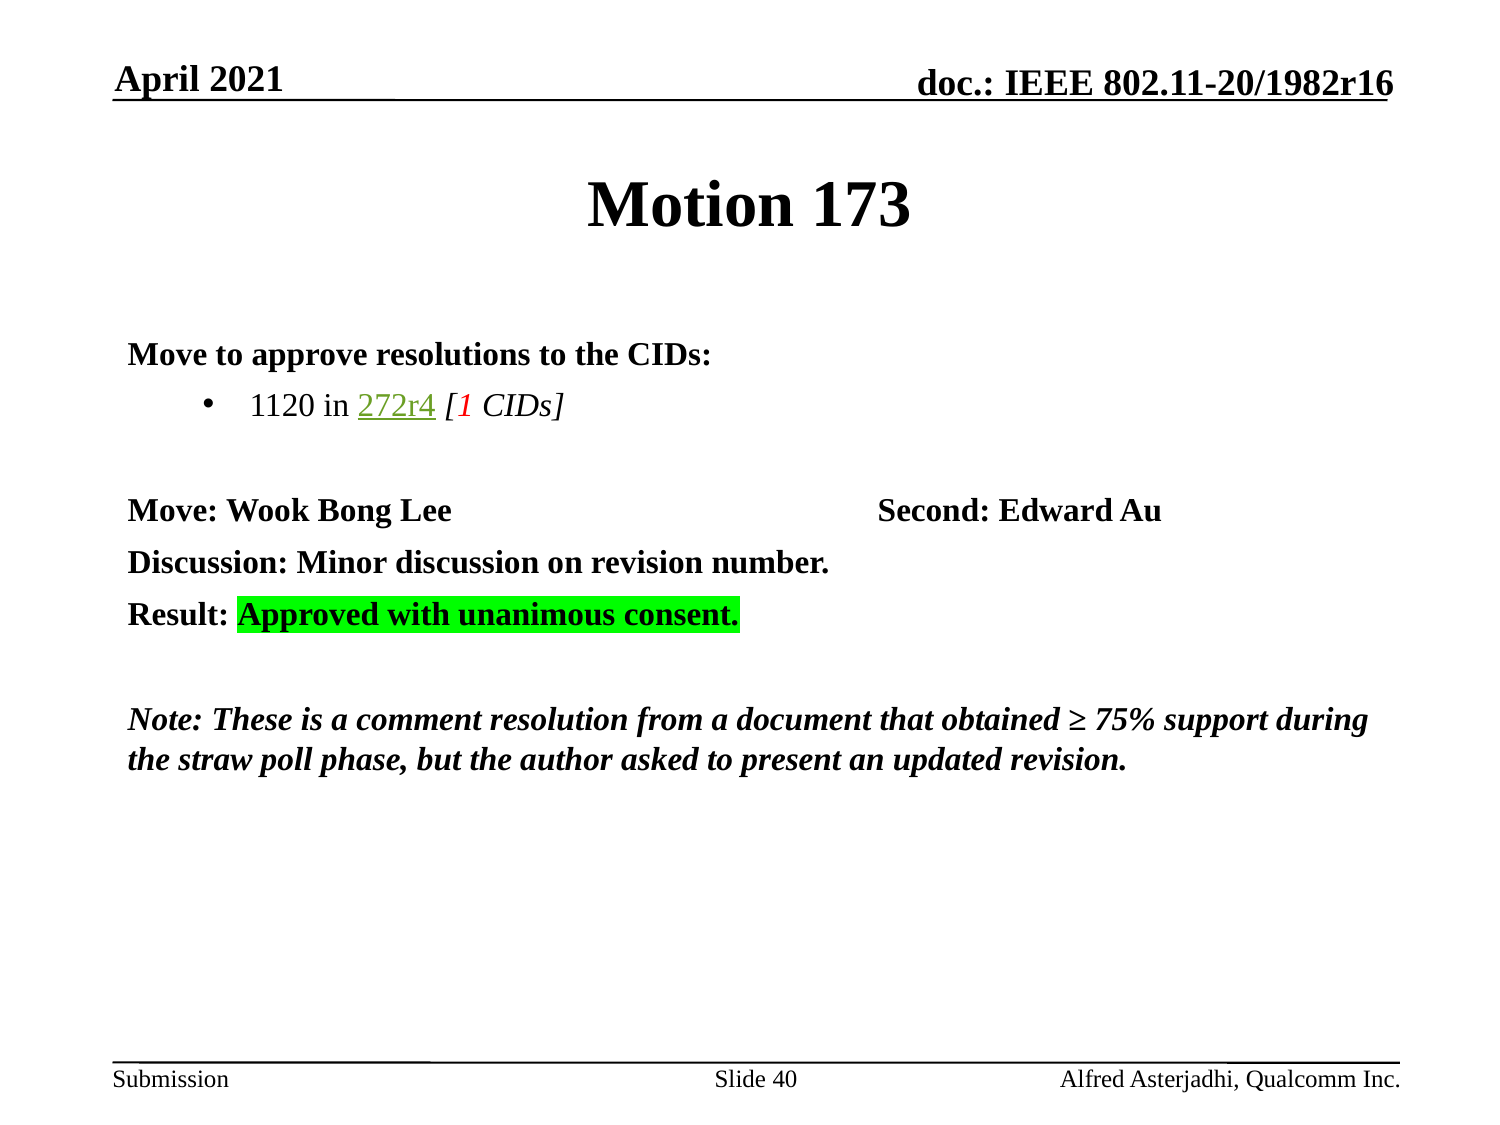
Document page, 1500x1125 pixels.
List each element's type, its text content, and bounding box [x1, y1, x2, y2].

footer Alfred Asterjadhi, Qualcomm Inc. [878, 1061, 1402, 1093]
list Move to approve resolutions to the CIDs: 1120 in 272r4 [1 CIDs] Move: Wook Bong Lee Second: Edward Au Discussion: Minor discussion on revision number. Result: Approved with unanimous consent. Note: These is a comment resolution from a document that obtained ≥ 75% support during the straw poll phase, but the author asked to present an updated revision. [112, 324, 1388, 1000]
title Motion 173 [112, 112, 1388, 288]
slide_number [114, 54, 423, 100]
slide_number Slide 40 [712, 1061, 800, 1123]
